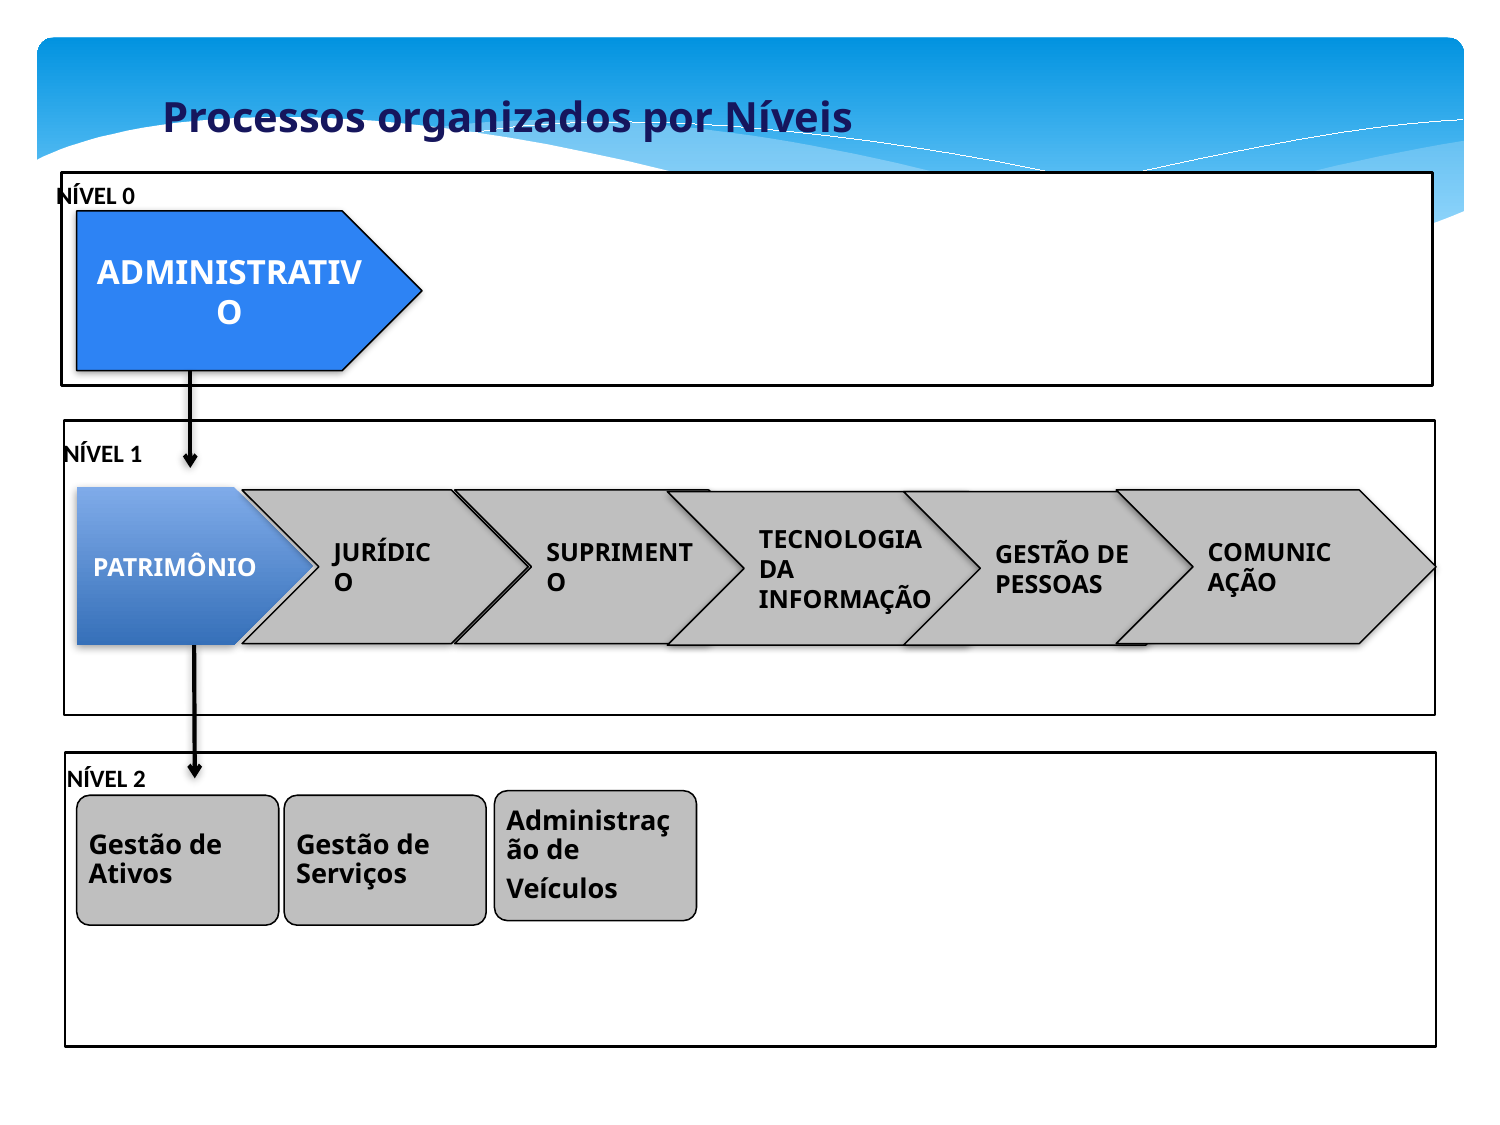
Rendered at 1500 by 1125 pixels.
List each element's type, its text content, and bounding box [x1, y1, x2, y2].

text_box JURÍDICO [241, 489, 522, 645]
text_box Processos organizados por Níveis [147, 83, 1329, 149]
text_box Gestão de Ativos [75, 794, 280, 926]
text_box TECNOLOGIA DA INFORMAÇÃO [666, 490, 971, 646]
text_box SUPRIMENTO [453, 489, 734, 645]
text_box [60, 171, 1434, 387]
text_box COMUNICAÇÃO [1115, 489, 1437, 645]
text_box Gestão de Serviços [283, 794, 487, 926]
text_box ADMINISTRATIVO [75, 210, 423, 372]
text_box NÍVEL 0 [41, 172, 184, 218]
text_box PATRIMÔNIO [76, 486, 309, 646]
text_box Administração de Veículos [493, 789, 698, 922]
text_box [64, 751, 1437, 1048]
text_box NÍVEL 1 [48, 429, 192, 475]
text_box [63, 419, 1436, 716]
text_box NÍVEL 2 [52, 755, 195, 801]
text_box GESTÃO DE PESSOAS [902, 490, 1183, 646]
